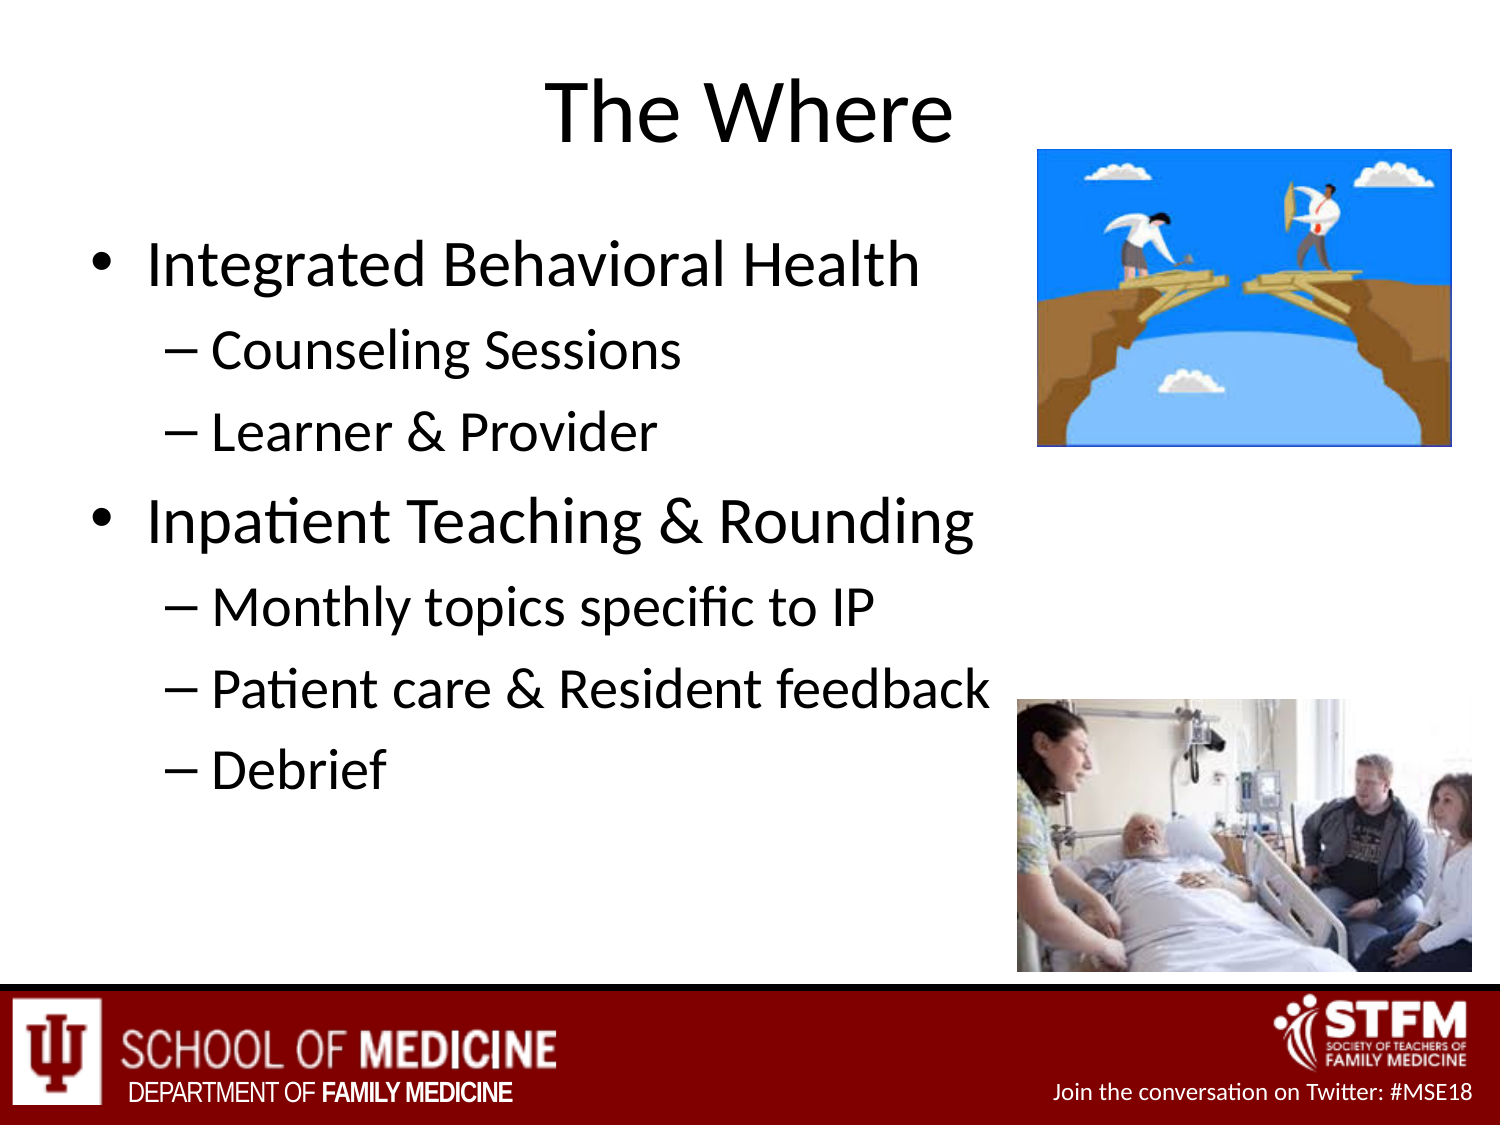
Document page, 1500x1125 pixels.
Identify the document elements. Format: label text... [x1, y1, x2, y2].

list Integrated Behavioral Health Counseling Sessions Learner & Provider Inpatient Teaching & Rounding Monthly topics specific to IP Patient care & Resident feedback Debrief [75, 212, 1425, 955]
picture [1271, 991, 1471, 1074]
picture [1017, 699, 1472, 973]
picture [1037, 149, 1452, 448]
title The Where [75, 12, 1425, 200]
